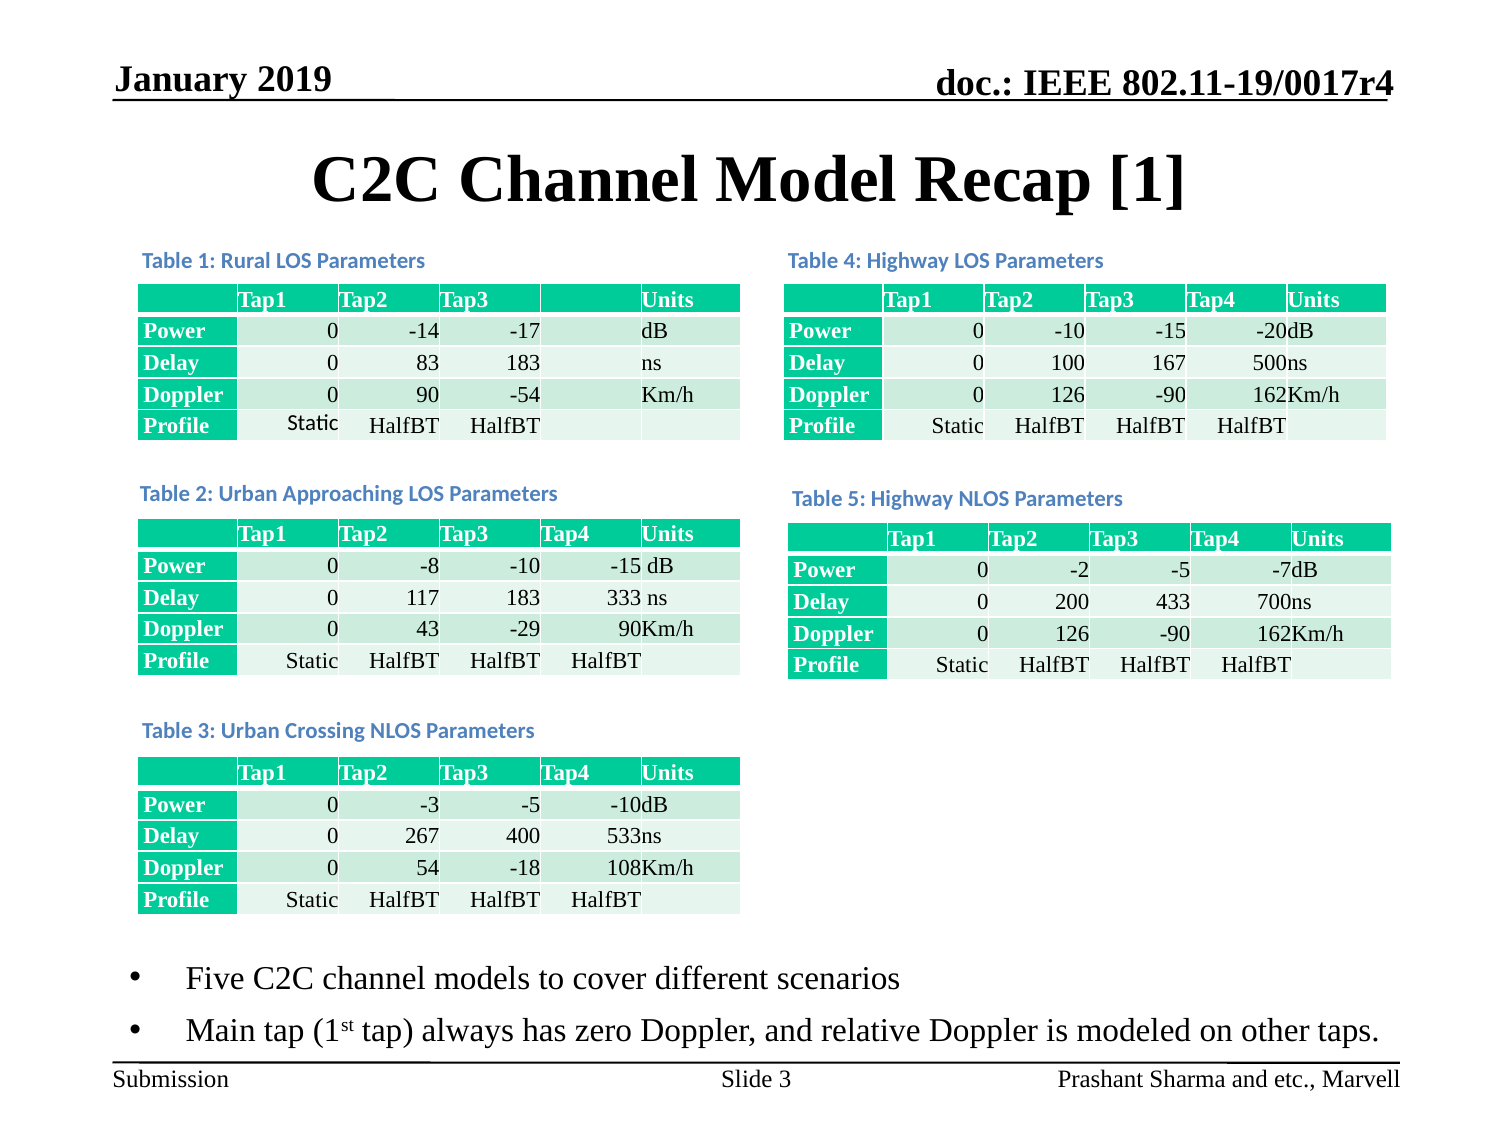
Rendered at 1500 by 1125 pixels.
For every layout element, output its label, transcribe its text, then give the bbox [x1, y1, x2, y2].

table_cell dB [642, 317, 740, 345]
table_cell 0 [238, 379, 338, 409]
text_box Table 4: Highway LOS Parameters [773, 237, 1376, 280]
table_cell [541, 410, 641, 440]
table_cell -2 [989, 556, 1089, 584]
table_header [138, 284, 237, 312]
table_header Tap2 [989, 523, 1089, 551]
table_cell Profile [138, 410, 237, 440]
table_cell HalfBT [989, 649, 1089, 679]
table_header Tap2 [339, 519, 439, 547]
table_cell 0 [238, 821, 338, 850]
table_cell Power [788, 556, 887, 584]
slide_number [114, 54, 423, 100]
table_cell HalfBT [440, 645, 540, 675]
table_cell 0 [884, 379, 983, 409]
table_cell Delay [138, 821, 237, 850]
table_header Units [1288, 284, 1386, 312]
table_cell Delay [788, 586, 887, 616]
table_cell Power [138, 317, 237, 345]
table_header [541, 284, 641, 312]
table_cell 167 [1086, 347, 1185, 377]
table_cell HalfBT [1187, 410, 1286, 440]
table_cell 0 [888, 556, 988, 584]
table_cell -14 [339, 317, 439, 345]
table_cell HalfBT [1086, 410, 1185, 440]
table_cell Profile [784, 410, 882, 440]
table_cell Delay [138, 347, 237, 377]
table_cell 0 [238, 614, 338, 643]
table_cell [541, 317, 641, 345]
table_cell 162 [1191, 618, 1291, 648]
table_cell HalfBT [1191, 649, 1291, 679]
table_cell [1288, 410, 1386, 440]
table_cell 0 [888, 586, 988, 616]
table_cell HalfBT [339, 884, 439, 914]
table_cell Doppler [788, 618, 887, 648]
table_cell dB [1288, 317, 1386, 345]
table_cell 200 [989, 586, 1089, 616]
table_cell dB [642, 552, 740, 580]
table_cell -7 [1191, 556, 1291, 584]
table_header Tap3 [440, 757, 540, 785]
table_cell HalfBT [985, 410, 1084, 440]
table_cell Power [138, 791, 237, 819]
table_cell [642, 884, 740, 914]
table_cell Power [138, 552, 237, 580]
table_cell HalfBT [541, 884, 641, 914]
table_cell -29 [440, 614, 540, 643]
title C2C Channel Model Recap [1] [112, 87, 1388, 263]
table_cell HalfBT [339, 645, 439, 675]
table_header Tap4 [1187, 284, 1286, 312]
table_cell ns [1292, 586, 1391, 616]
table_cell dB [642, 791, 740, 819]
table_cell -10 [985, 317, 1084, 345]
table_cell -10 [440, 552, 540, 580]
table_cell -18 [440, 852, 540, 882]
table_cell -17 [440, 317, 540, 345]
table_cell 700 [1191, 586, 1291, 616]
table_cell Delay [784, 347, 882, 377]
table_cell ns [642, 347, 740, 377]
table_cell dB [1292, 556, 1391, 584]
table_header [138, 519, 237, 547]
table_cell [1292, 649, 1391, 679]
table_cell -8 [339, 552, 439, 580]
table_cell Static [888, 649, 988, 679]
table_cell 126 [989, 618, 1089, 648]
table_header Tap3 [440, 519, 540, 547]
table_cell -54 [440, 379, 540, 409]
table_cell ns [642, 582, 740, 612]
table_header Tap1 [238, 519, 338, 547]
table_header Units [1292, 523, 1391, 551]
table_cell ns [1288, 347, 1386, 377]
table_cell 400 [440, 821, 540, 850]
table_cell 0 [238, 852, 338, 882]
table_cell HalfBT [1090, 649, 1190, 679]
table_cell 0 [238, 317, 338, 345]
table_cell -20 [1187, 317, 1286, 345]
slide_number Slide 3 [712, 1061, 800, 1123]
table_cell 0 [238, 347, 338, 377]
table_header Tap1 [888, 523, 988, 551]
table_cell [642, 645, 740, 675]
table_cell 0 [884, 317, 983, 345]
table_cell Delay [138, 582, 237, 612]
table_cell -90 [1090, 618, 1190, 648]
table_cell 108 [541, 852, 641, 882]
table_header Tap1 [238, 284, 338, 312]
table_cell Profile [138, 645, 237, 675]
table_cell -5 [440, 791, 540, 819]
table_cell -15 [541, 552, 641, 580]
text_box Table 5: Highway NLOS Parameters [777, 476, 1375, 519]
table_header Tap4 [541, 757, 641, 785]
table_cell 43 [339, 614, 439, 643]
table_header [788, 523, 887, 551]
table_cell HalfBT [339, 410, 439, 440]
text_box Table 1: Rural LOS Parameters [127, 237, 731, 280]
table_cell 117 [339, 582, 439, 612]
table_cell Km/h [1292, 618, 1391, 648]
table_cell [541, 347, 641, 377]
table_cell 162 [1187, 379, 1286, 409]
table_cell Km/h [1288, 379, 1386, 409]
table_cell Doppler [138, 852, 237, 882]
table_cell -90 [1086, 379, 1185, 409]
table_header Tap2 [339, 757, 439, 785]
table_cell HalfBT [440, 410, 540, 440]
table_header Units [642, 757, 740, 785]
table_cell Km/h [642, 614, 740, 643]
footer Prashant Sharma and etc., Marvell [878, 1061, 1402, 1093]
table_cell Doppler [784, 379, 882, 409]
table_cell Static [238, 645, 338, 675]
table_cell 500 [1187, 347, 1286, 377]
table_header Tap4 [541, 519, 641, 547]
table_header [784, 284, 882, 312]
table_header [138, 757, 237, 785]
table_header Tap4 [1191, 523, 1291, 551]
table_cell Static [238, 410, 338, 440]
table_cell 0 [238, 552, 338, 580]
table_cell -5 [1090, 556, 1190, 584]
list Five C2C channel models to cover different scenarios Main tap (1st tap) always has zero Doppler, and relative Doppler is modeled on other taps. [114, 948, 1488, 1036]
table_cell HalfBT [541, 645, 641, 675]
table_header Tap3 [1086, 284, 1185, 312]
table_cell Static [238, 884, 338, 914]
table_cell 0 [238, 791, 338, 819]
table_cell Power [784, 317, 882, 345]
table_cell 0 [884, 347, 983, 377]
text_box Table 2: Urban Approaching LOS Parameters [125, 470, 729, 513]
table_cell 533 [541, 821, 641, 850]
table_cell [642, 410, 740, 440]
table_cell [541, 379, 641, 409]
table_header Units [642, 284, 740, 312]
table_header Units [642, 519, 740, 547]
table_header Tap1 [238, 757, 338, 785]
table_cell 126 [985, 379, 1084, 409]
table_cell 267 [339, 821, 439, 850]
table_cell Km/h [642, 852, 740, 882]
table_cell Static [884, 410, 983, 440]
table_cell -10 [541, 791, 641, 819]
table_cell 0 [238, 582, 338, 612]
table_cell 83 [339, 347, 439, 377]
table_header Tap3 [1090, 523, 1190, 551]
text_box Table 3: Urban Crossing NLOS Parameters [127, 708, 731, 751]
table_cell Profile [788, 649, 887, 679]
table_cell Doppler [138, 614, 237, 643]
table_header Tap2 [985, 284, 1084, 312]
table_header Tap2 [339, 284, 439, 312]
table_cell 333 [541, 582, 641, 612]
table_cell ns [642, 821, 740, 850]
table_cell 100 [985, 347, 1084, 377]
table_cell Profile [138, 884, 237, 914]
table_cell 433 [1090, 586, 1190, 616]
table_cell 90 [339, 379, 439, 409]
table_cell Km/h [642, 379, 740, 409]
table_cell HalfBT [440, 884, 540, 914]
table_cell -15 [1086, 317, 1185, 345]
table_cell 183 [440, 582, 540, 612]
table_cell 183 [440, 347, 540, 377]
table_cell Doppler [138, 379, 237, 409]
table_cell 90 [541, 614, 641, 643]
table_header Tap3 [440, 284, 540, 312]
table_cell -3 [339, 791, 439, 819]
table_cell 0 [888, 618, 988, 648]
table_header Tap1 [884, 284, 983, 312]
table_cell 54 [339, 852, 439, 882]
